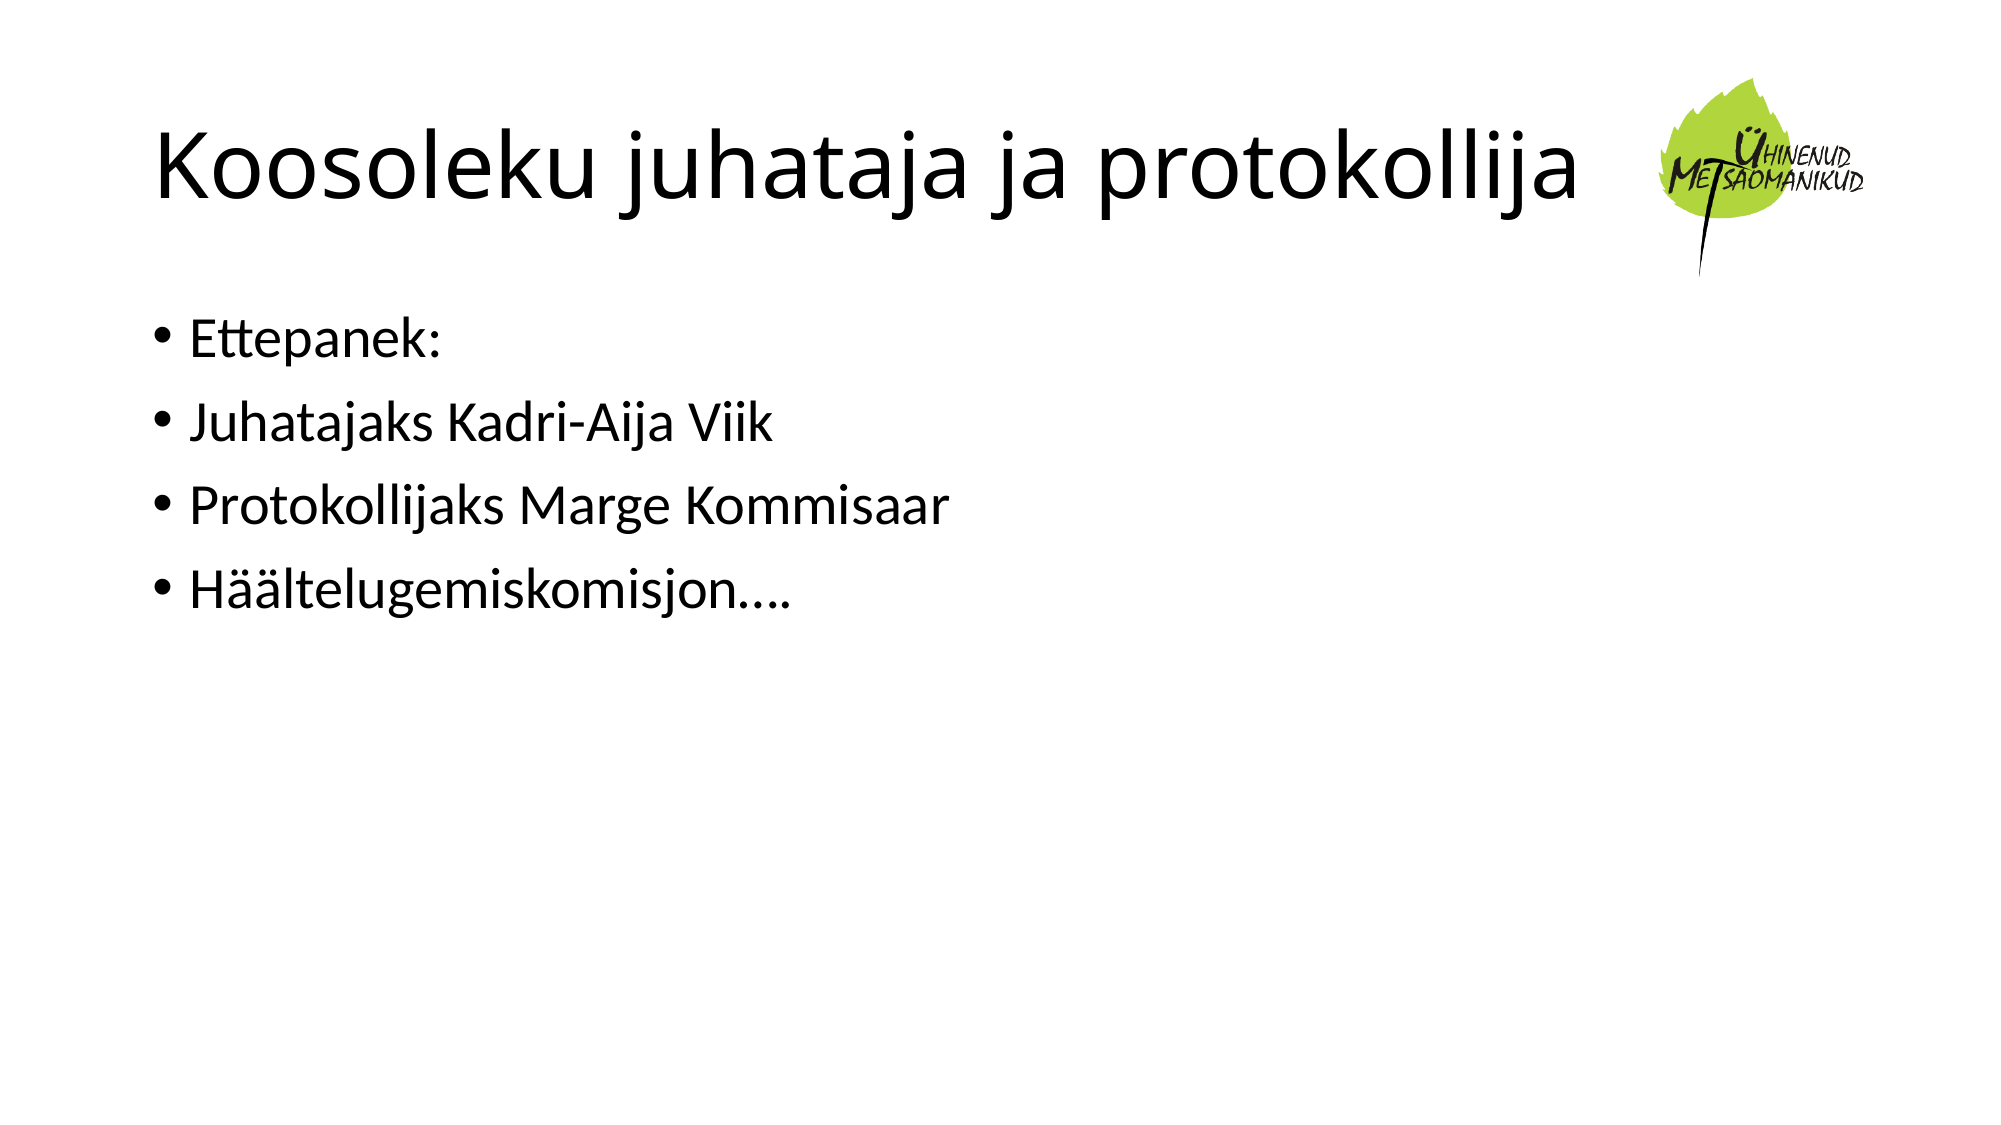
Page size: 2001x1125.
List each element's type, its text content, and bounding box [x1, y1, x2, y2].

title Koosoleku juhataja ja protokollija [137, 59, 1863, 278]
list Ettepanek: Juhatajaks Kadri-Aija Viik Protokollijaks Marge Kommisaar Häältelugemiskomisjon…. [137, 299, 1863, 1014]
picture [1658, 78, 1863, 278]
